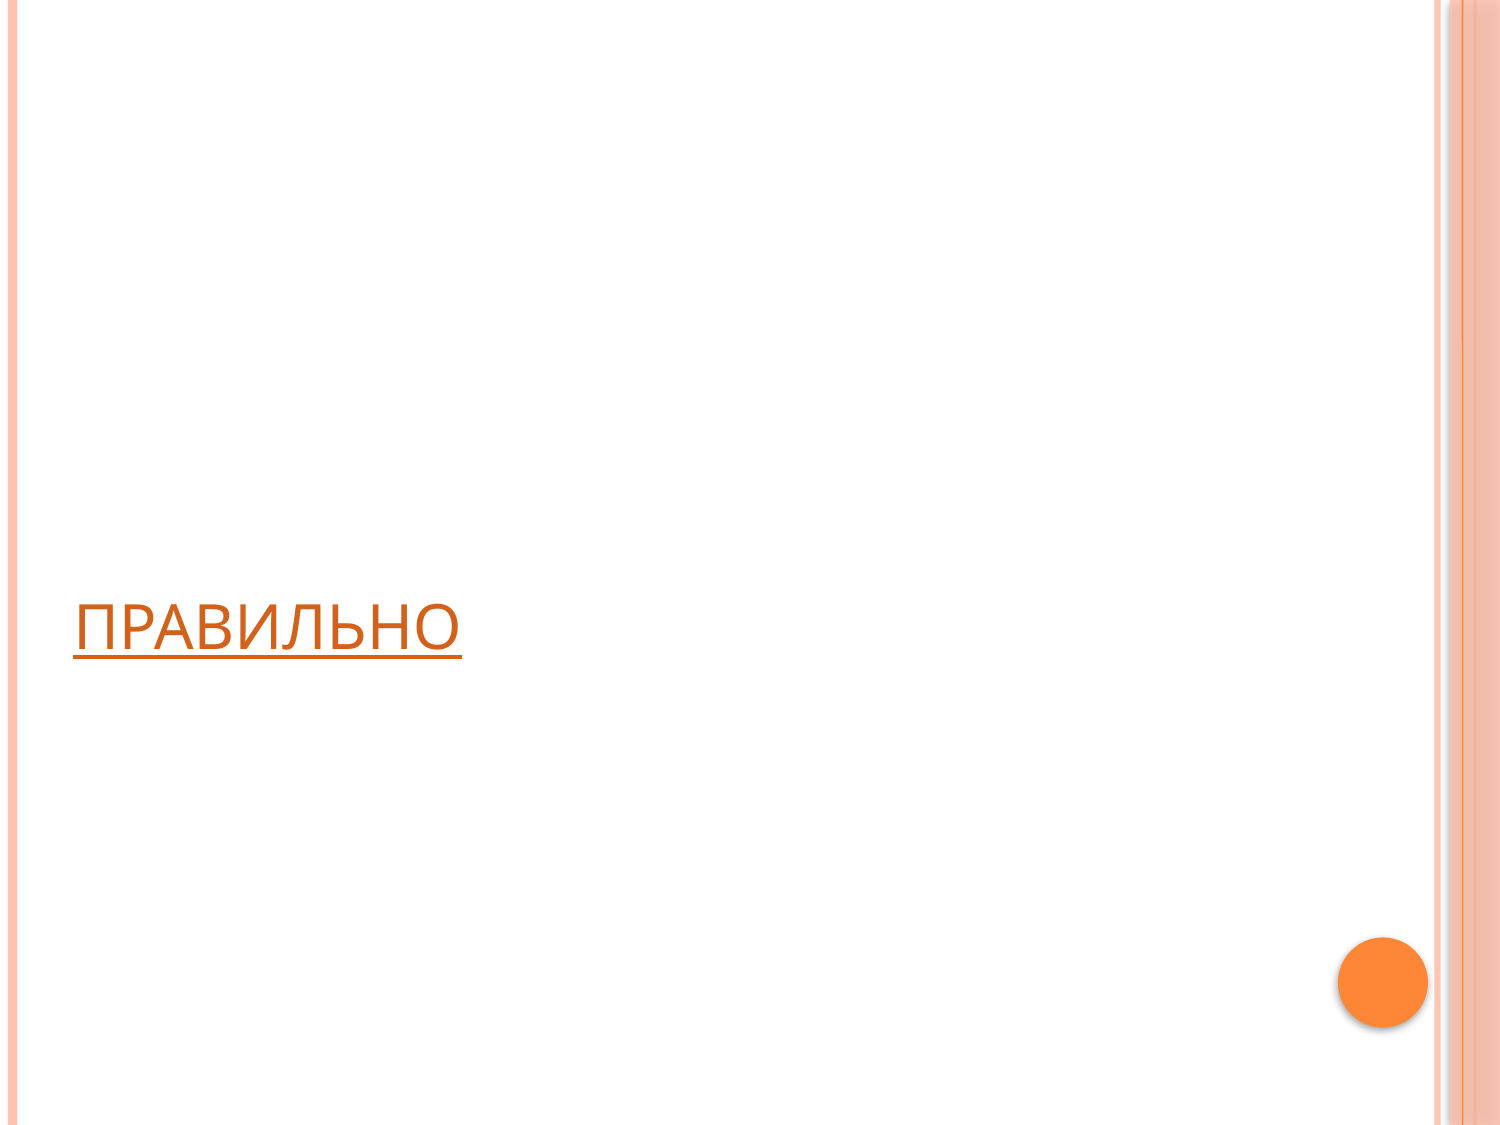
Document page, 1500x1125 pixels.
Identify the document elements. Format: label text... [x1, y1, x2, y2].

title правильно [58, 492, 1409, 680]
